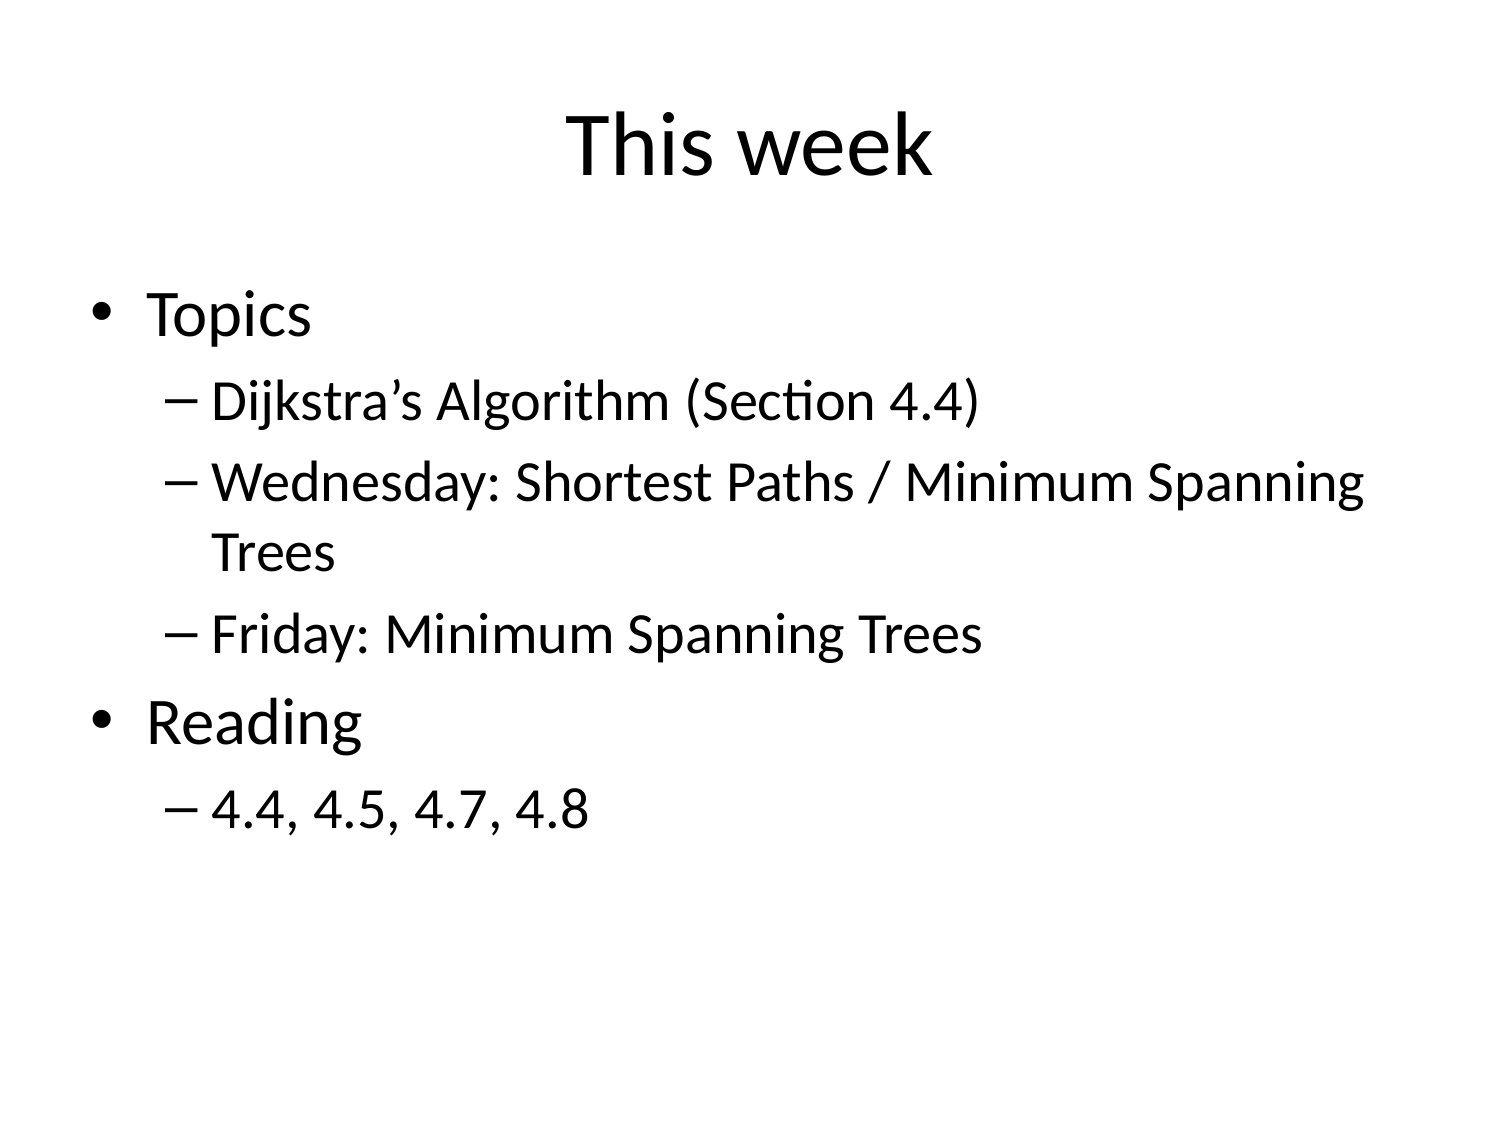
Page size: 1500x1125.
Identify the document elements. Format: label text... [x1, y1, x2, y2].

list Topics Dijkstra’s Algorithm (Section 4.4) Wednesday: Shortest Paths / Minimum Spanning Trees Friday: Minimum Spanning Trees Reading 4.4, 4.5, 4.7, 4.8 [75, 262, 1425, 1005]
title This week [75, 45, 1425, 233]
